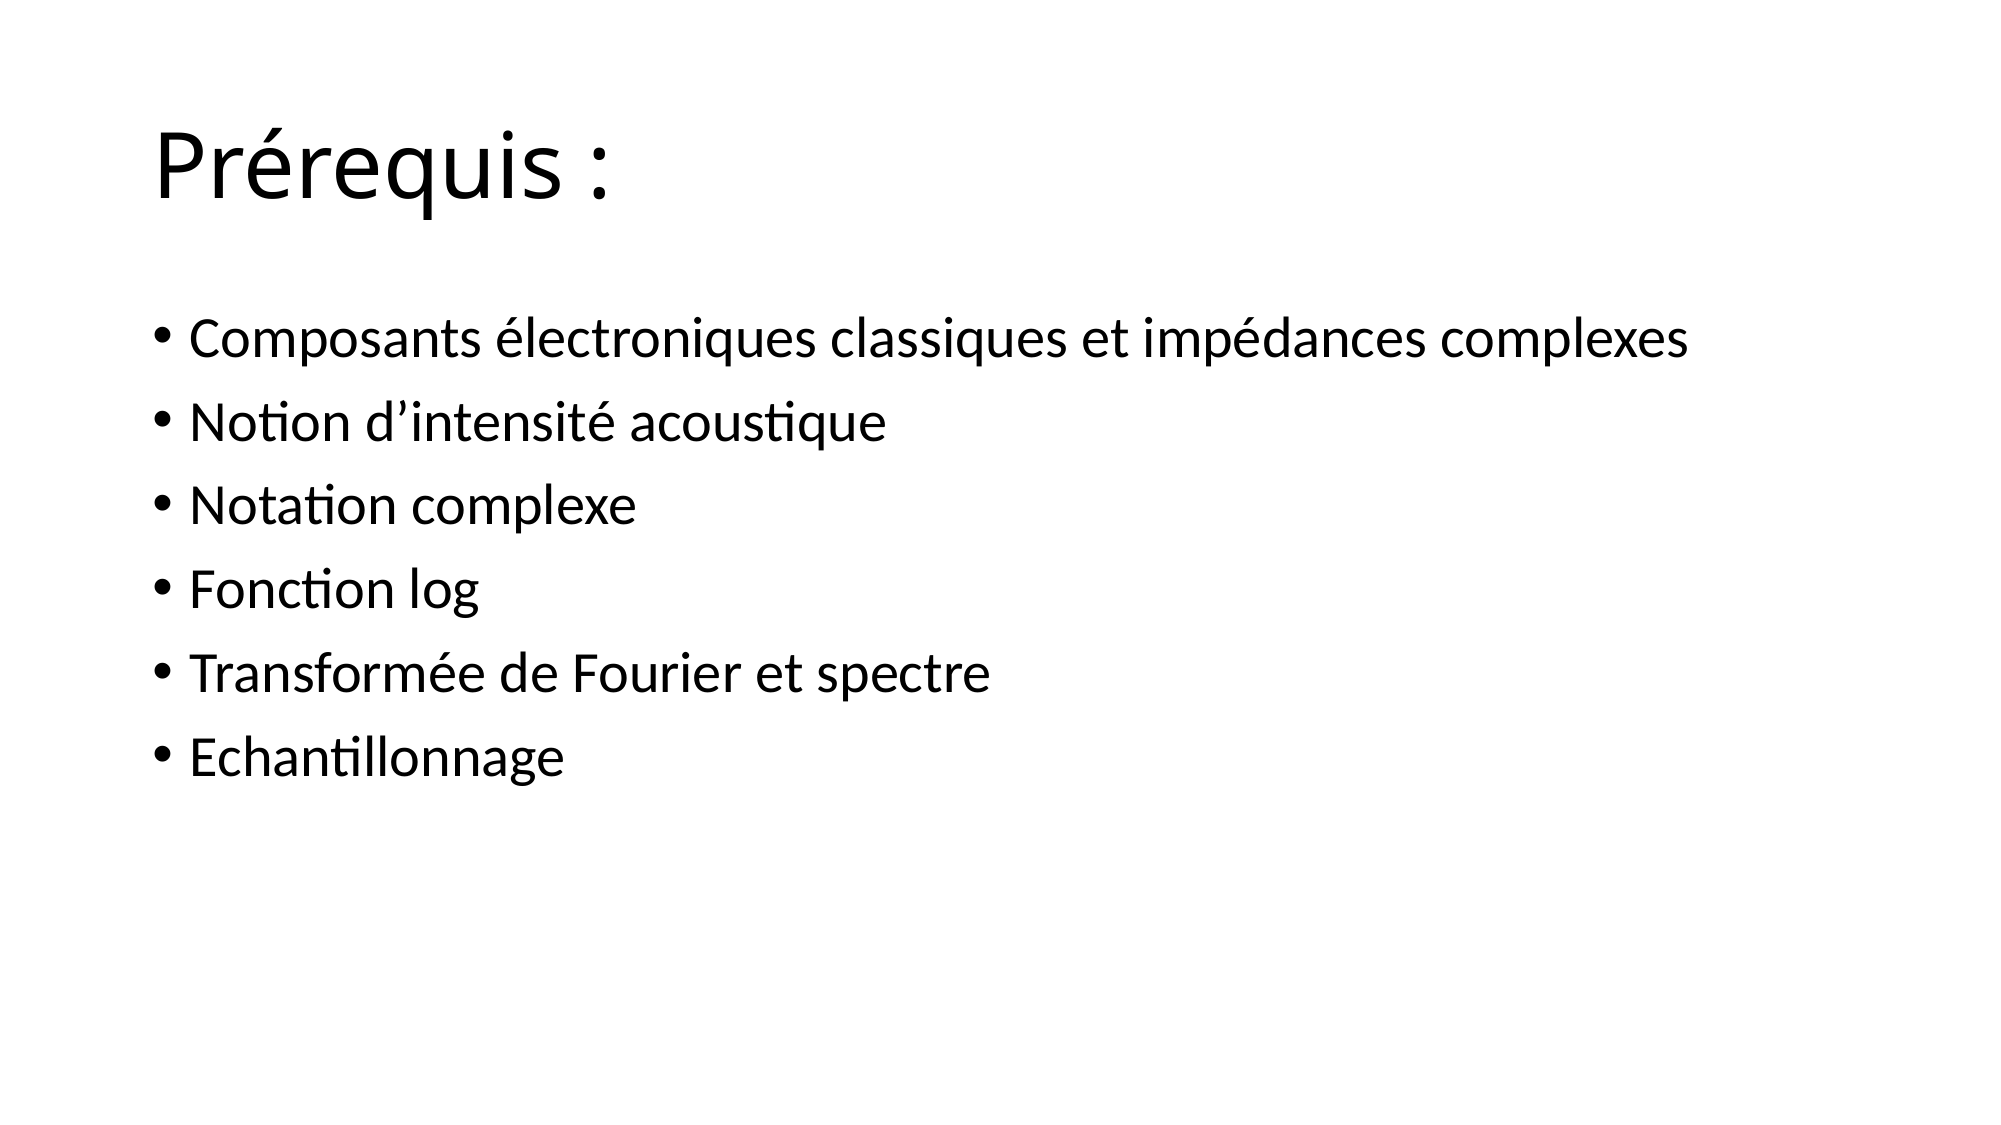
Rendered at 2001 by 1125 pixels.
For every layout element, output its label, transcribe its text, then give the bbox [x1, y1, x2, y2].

list Composants électroniques classiques et impédances complexes Notion d’intensité acoustique Notation complexe Fonction log Transformée de Fourier et spectre Echantillonnage [137, 299, 1863, 1014]
title Prérequis : [137, 59, 1863, 278]
